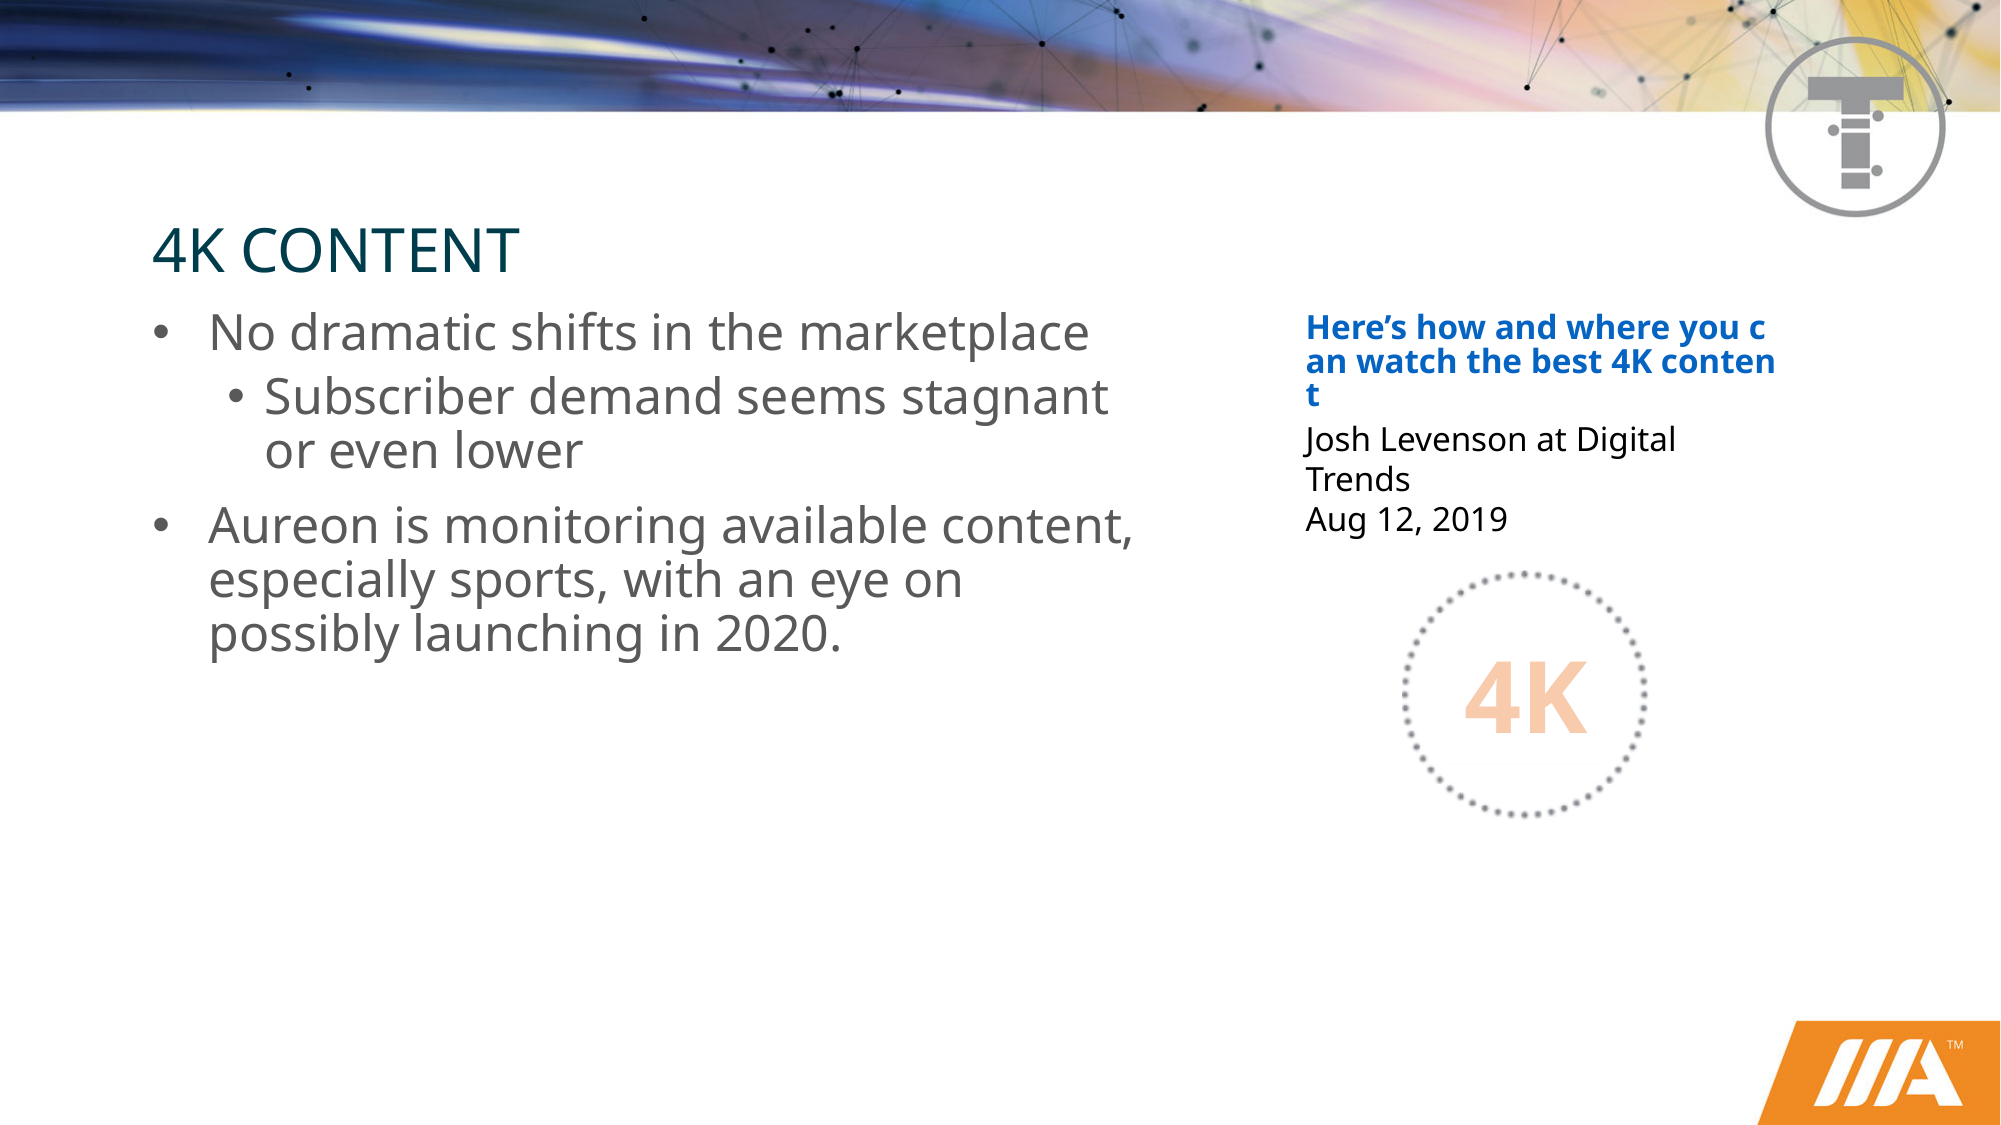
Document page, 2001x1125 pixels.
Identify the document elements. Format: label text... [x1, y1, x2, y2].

list No dramatic shifts in the marketplace Subscriber demand seems stagnant or even lower Aureon is monitoring available content, especially sports, with an eye on possibly launching in 2020. [137, 330, 1158, 963]
picture [0, 0, 2001, 1125]
list 4K CONTENT [137, 212, 1738, 330]
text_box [1402, 562, 1653, 826]
text_box Here’s how and where you can watch the best 4K content Josh Levenson at Digital Trends Aug 12, 2019 [1290, 299, 1799, 480]
